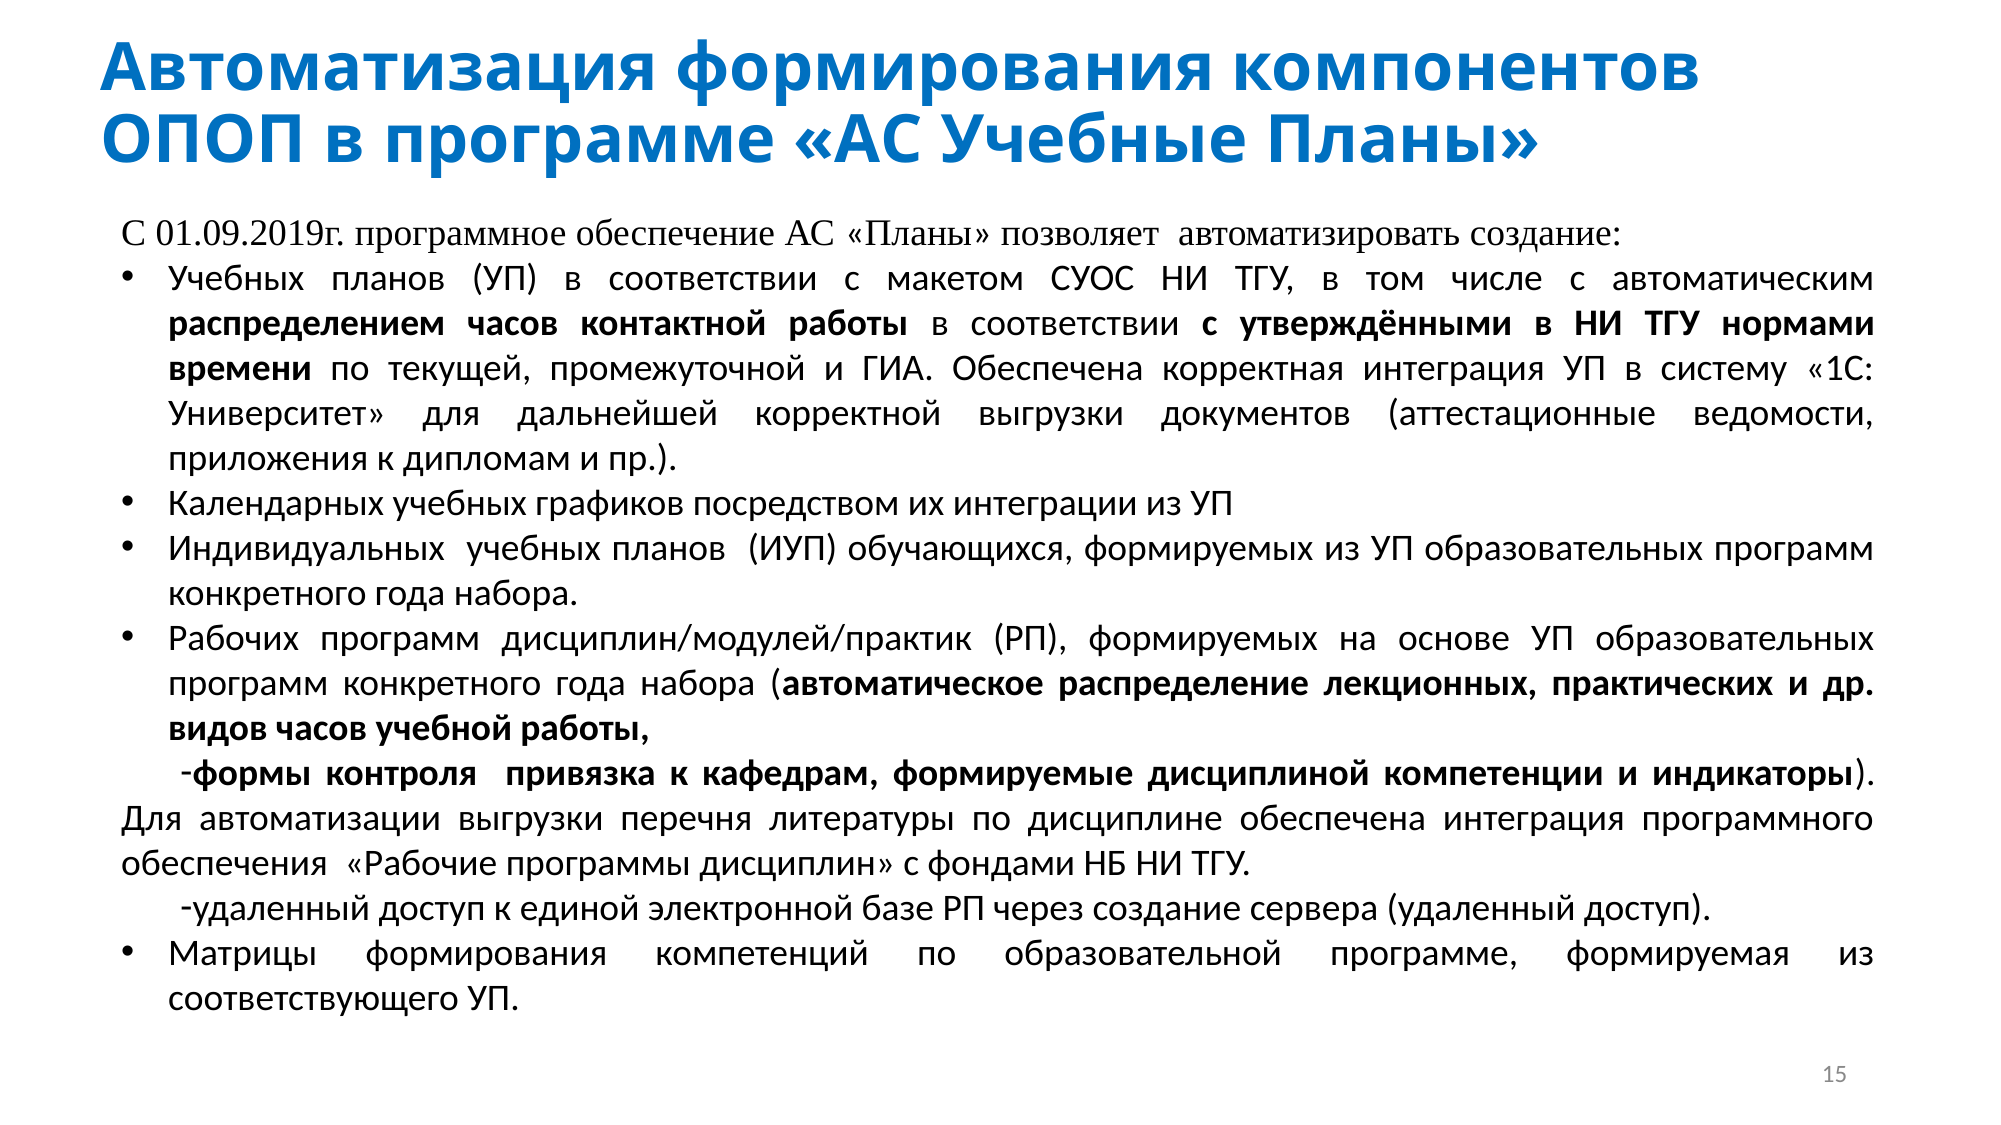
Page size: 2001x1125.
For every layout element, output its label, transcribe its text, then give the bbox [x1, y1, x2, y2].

text_box С 01.09.2019г. программное обеспечение АС «Планы» позволяет автоматизировать создание: Учебных планов (УП) в соответствии с макетом СУОС НИ ТГУ, в том числе с автоматическим распределением часов контактной работы в соответствии с утверждёнными в НИ ТГУ нормами времени по текущей, промежуточной и ГИА. Обеспечена корректная интеграция УП в систему «1С: Университет» для дальнейшей корректной выгрузки документов (аттестационные ведомости, приложения к дипломам и пр.). Календарных учебных графиков посредством их интеграции из УП Индивидуальных учебных планов (ИУП) обучающихся, формируемых из УП образовательных программ конкретного года набора. Рабочих программ дисциплин/модулей/практик (РП), формируемых на основе УП образовательных программ конкретного года набора (автоматическое распределение лекционных, практических и др. видов часов учебной работы, формы контроля привязка к кафедрам, формируемые дисциплиной компетенции и индикаторы). Для автоматизации выгрузки перечня литературы по дисциплине обеспечена интеграция программного обеспечения «Рабочие программы дисциплин» с фондами НБ НИ ТГУ. удаленный доступ к единой электронной базе РП через создание сервера (удаленный доступ). Матрицы формирования компетенций по образовательной программе, формируемая из соответствующего УП. [106, 200, 1891, 1026]
slide_number 15 [1412, 1042, 1863, 1103]
title Автоматизация формирования компонентов ОПОП в программе «АС Учебные Планы» [85, 45, 1932, 244]
